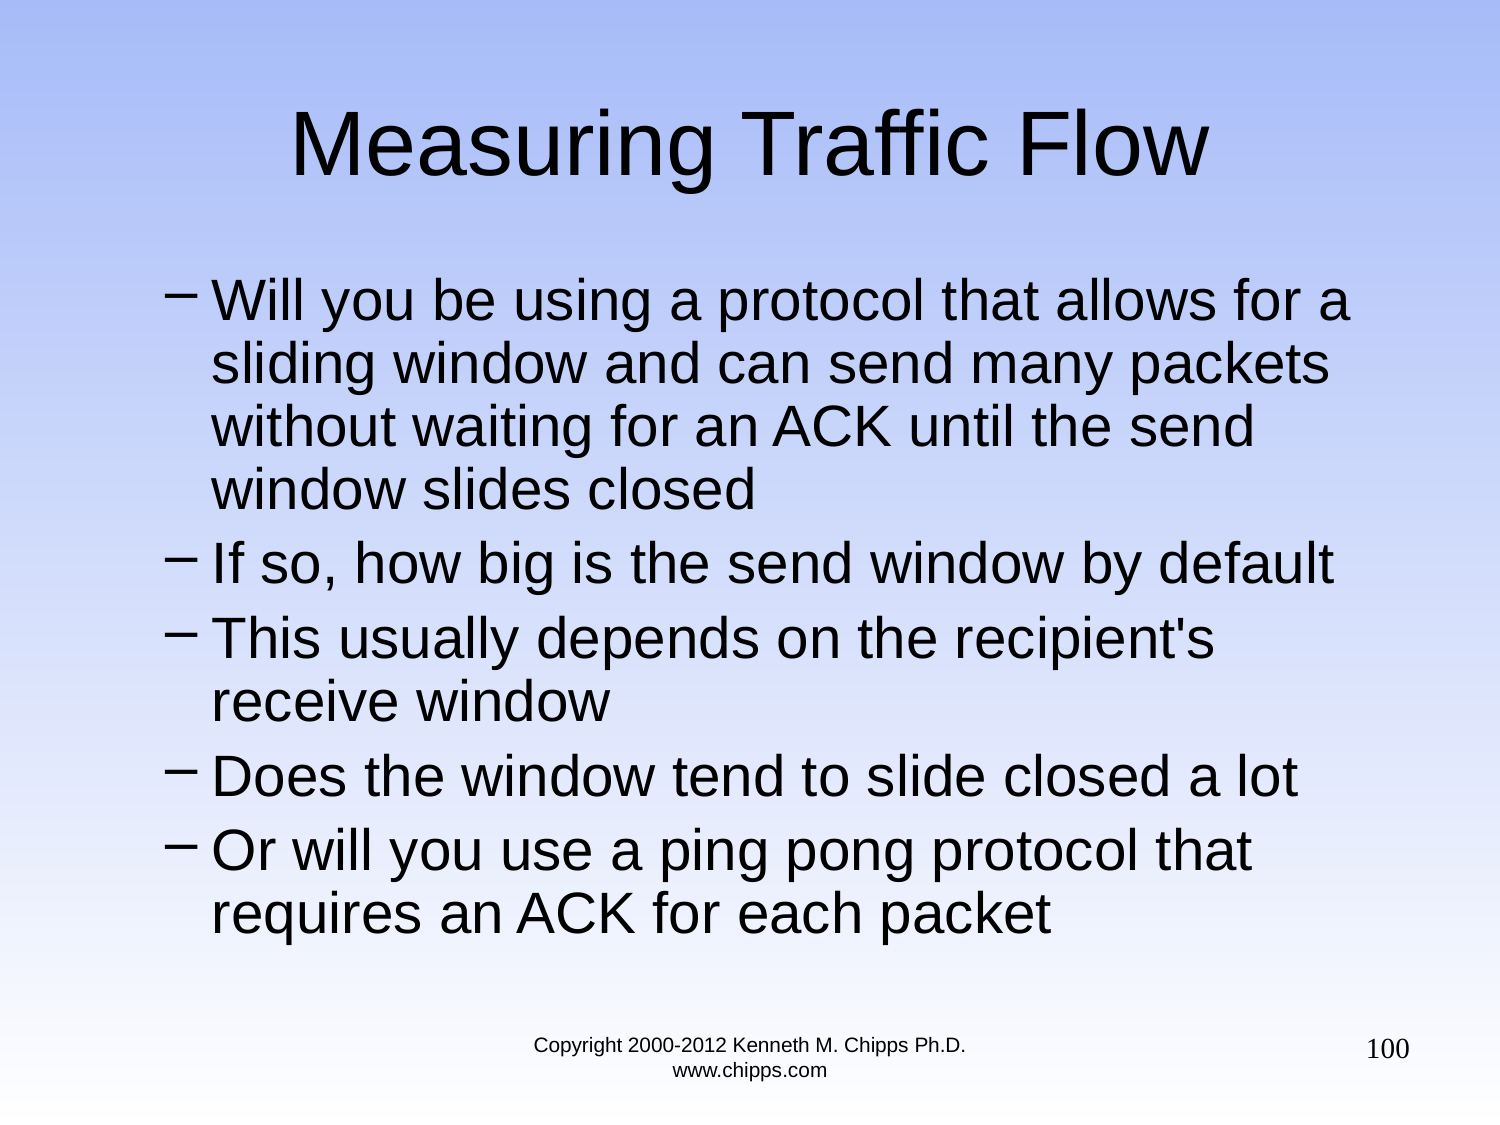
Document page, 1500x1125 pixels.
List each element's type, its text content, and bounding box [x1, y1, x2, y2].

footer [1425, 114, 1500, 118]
slide_number 100 [1074, 1021, 1426, 1101]
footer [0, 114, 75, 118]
footer Copyright 2000-2012 Kenneth M. Chipps Ph.D. www.chipps.com [449, 1024, 1051, 1103]
list Will you be using a protocol that allows for a sliding window and can send many packets without waiting for an ACK until the send window slides closed If so, how big is the send window by default This usually depends on the recipient's receive window Does the window tend to slide closed a lot Or will you use a ping pong protocol that requires an ACK for each packet [75, 262, 1425, 1005]
title Measuring Traffic Flow [75, 45, 1425, 233]
